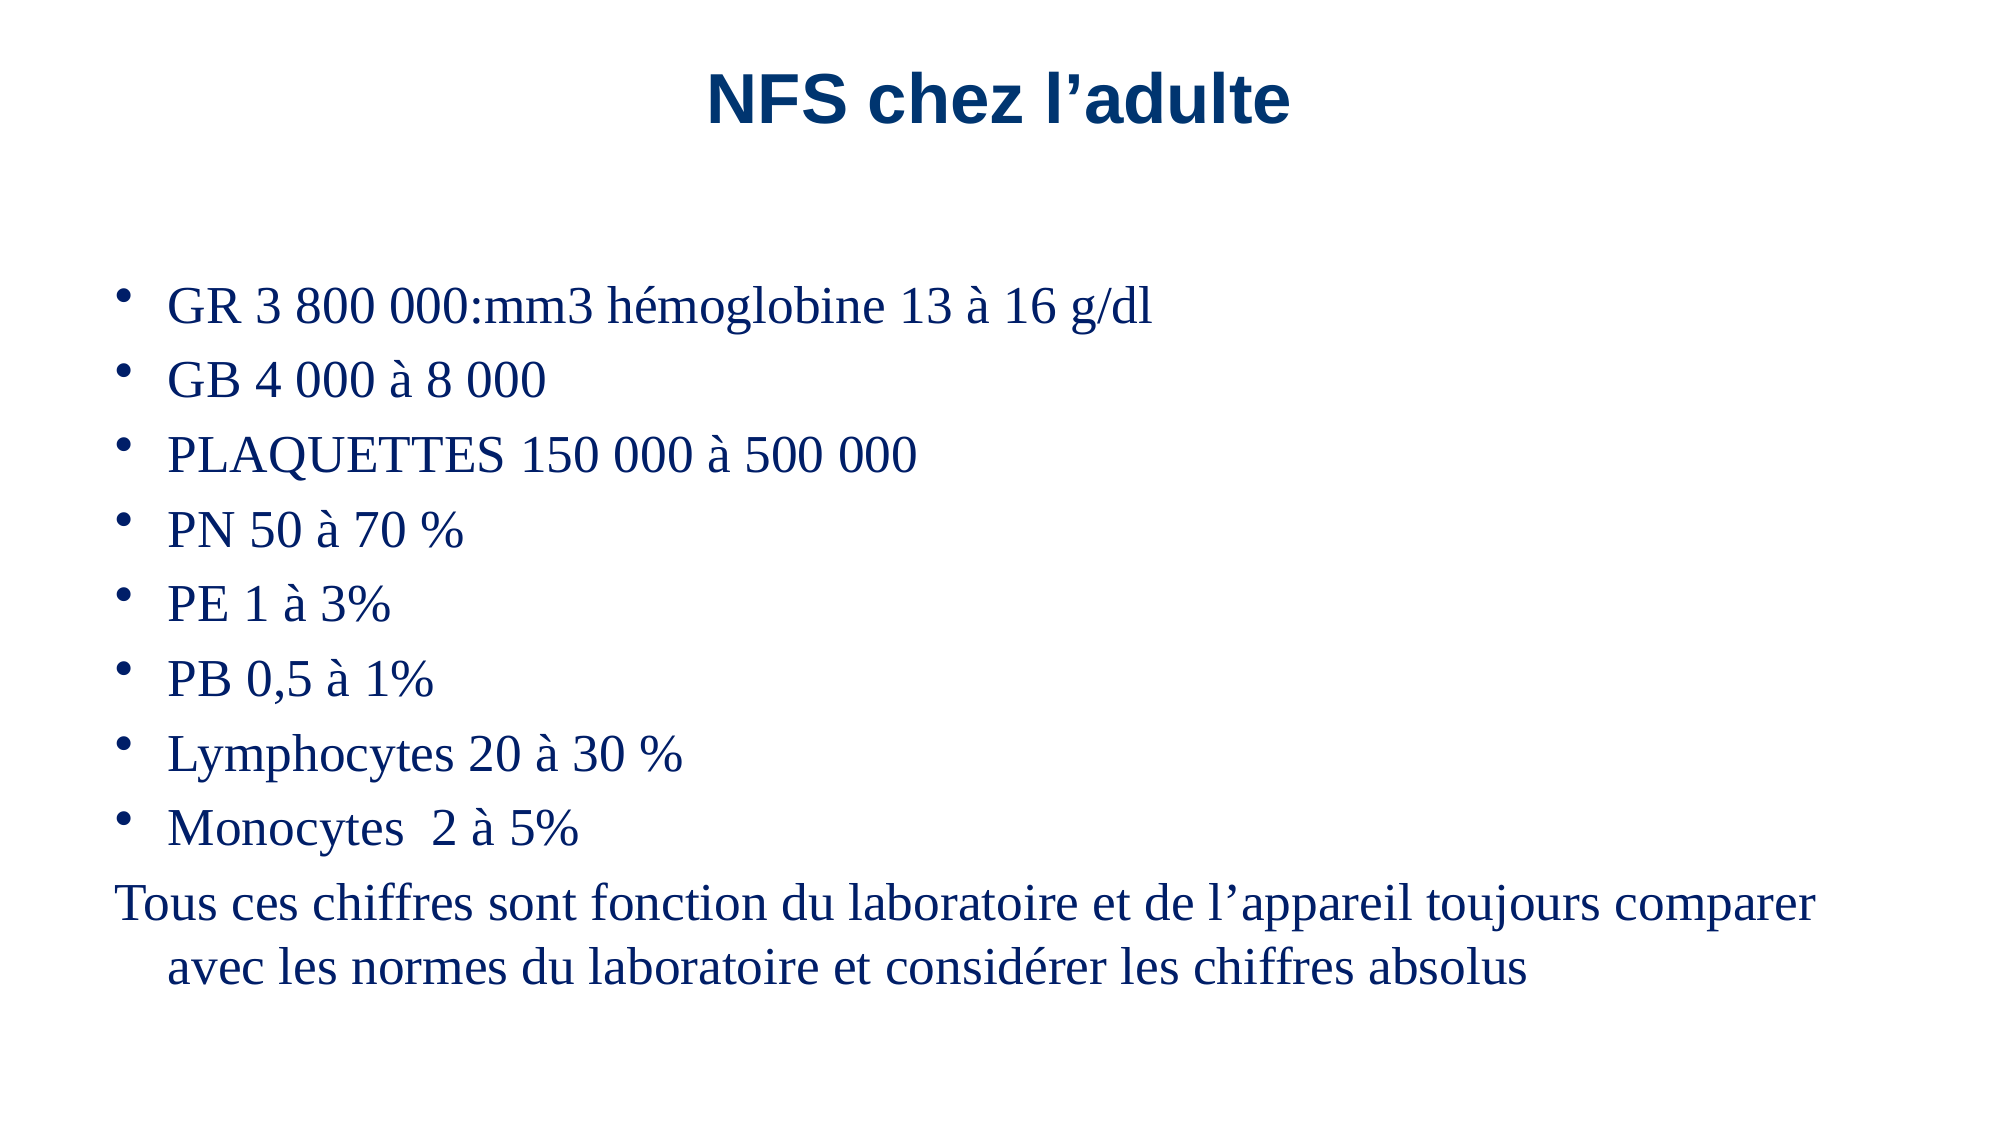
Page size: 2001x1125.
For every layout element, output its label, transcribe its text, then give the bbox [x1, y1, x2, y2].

title NFS chez l’adulte [99, 45, 1900, 233]
list GR 3 800 000:mm3 hémoglobine 13 à 16 g/dl GB 4 000 à 8 000 PLAQUETTES 150 000 à 500 000 PN 50 à 70 % PE 1 à 3% PB 0,5 à 1% Lymphocytes 20 à 30 % Monocytes 2 à 5% Tous ces chiffres sont fonction du laboratoire et de l’appareil toujours comparer avec les normes du laboratoire et considérer les chiffres absolus [99, 262, 1900, 1005]
